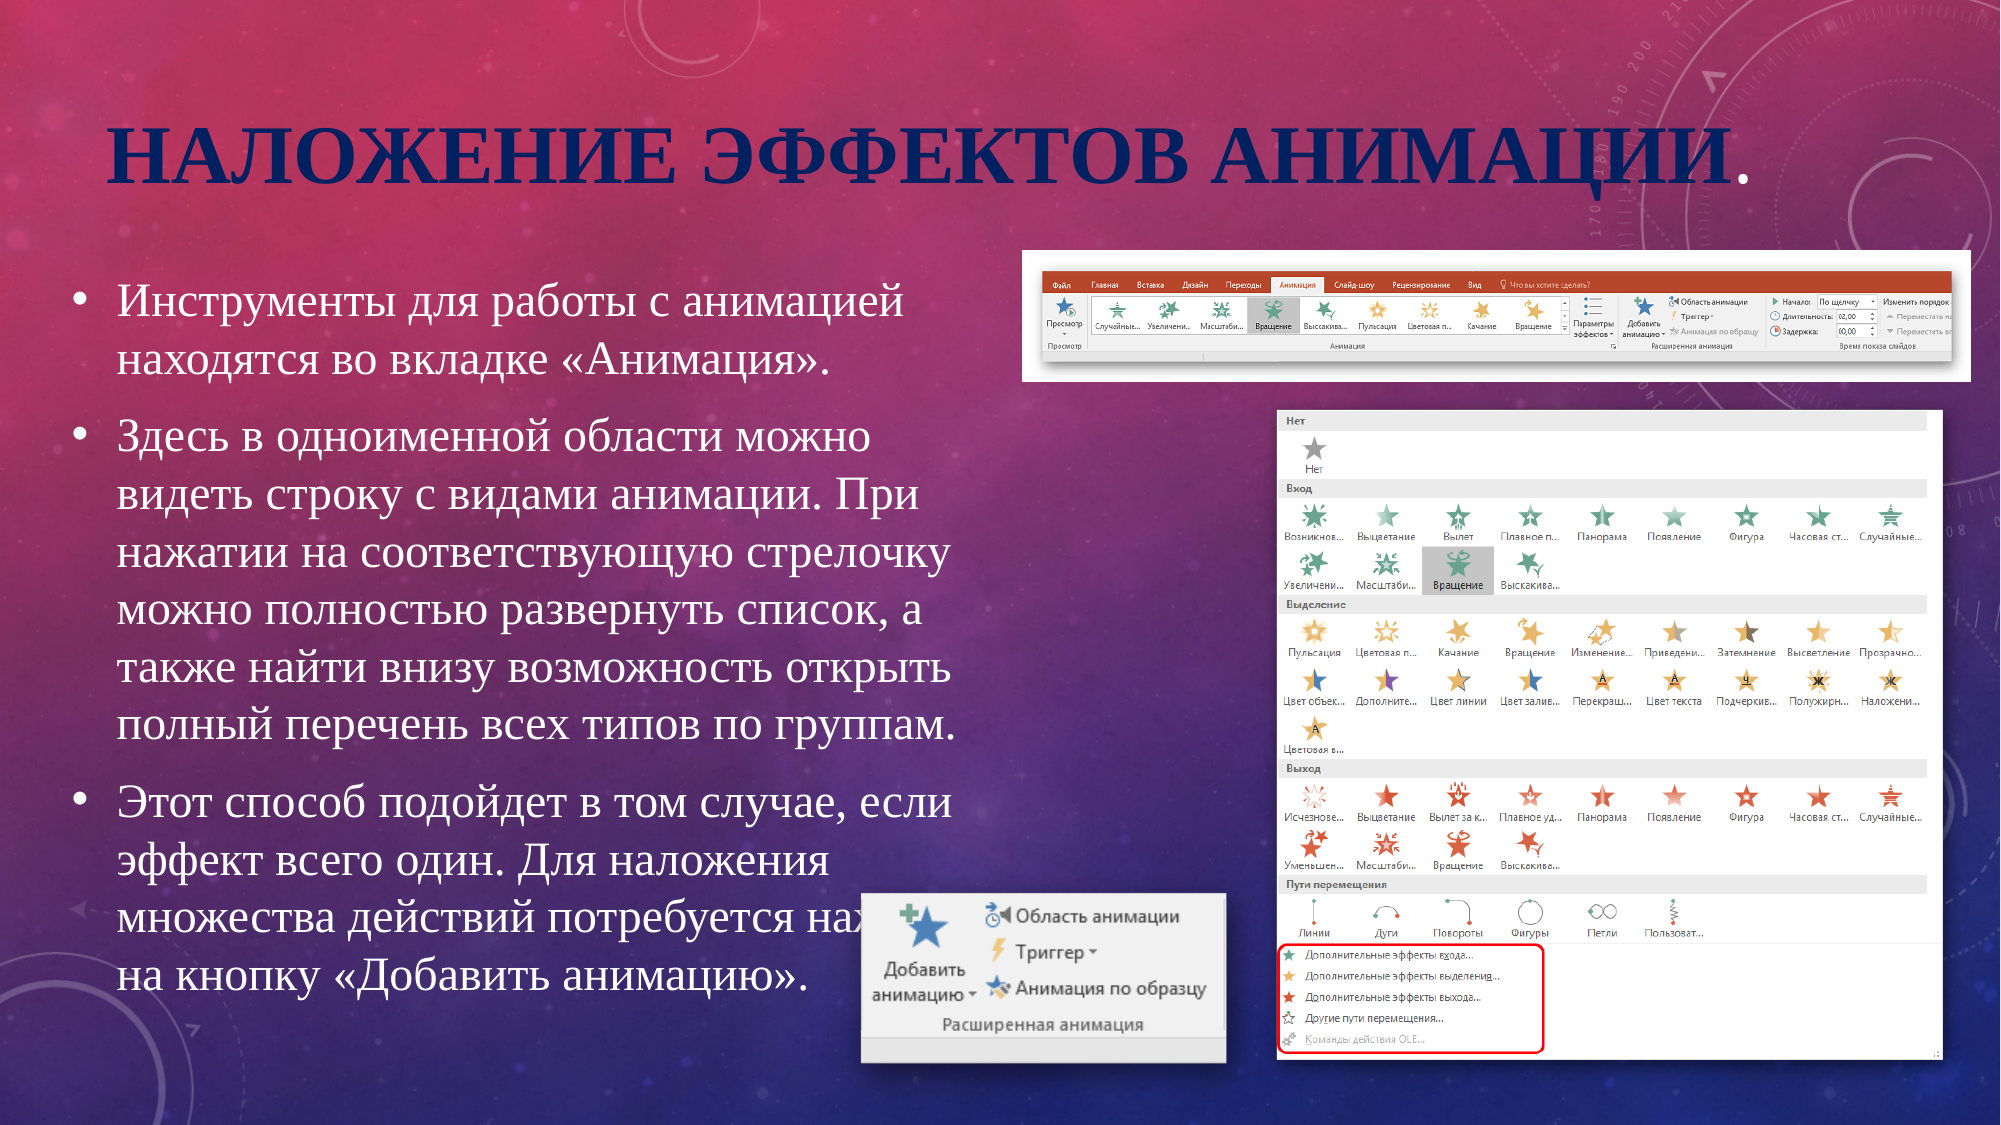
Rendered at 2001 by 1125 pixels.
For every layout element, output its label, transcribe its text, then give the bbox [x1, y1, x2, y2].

picture [0, 0, 2001, 1125]
list Инструменты для работы с анимацией находятся во вкладке «Анимация». Здесь в одноименной области можно видеть строку с видами анимации. При нажатии на соответствующую стрелочку можно полностью развернуть список, а также найти внизу возможность открыть полный перечень всех типов по группам. Этот способ подойдет в том случае, если эффект всего один. Для наложения множества действий потребуется нажать на кнопку «Добавить анимацию». [56, 243, 982, 1088]
title НАЛОЖЕНИЕ ЭФФЕКТОВ АНИМАЦИИ. [91, 31, 1872, 271]
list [1022, 250, 1971, 382]
